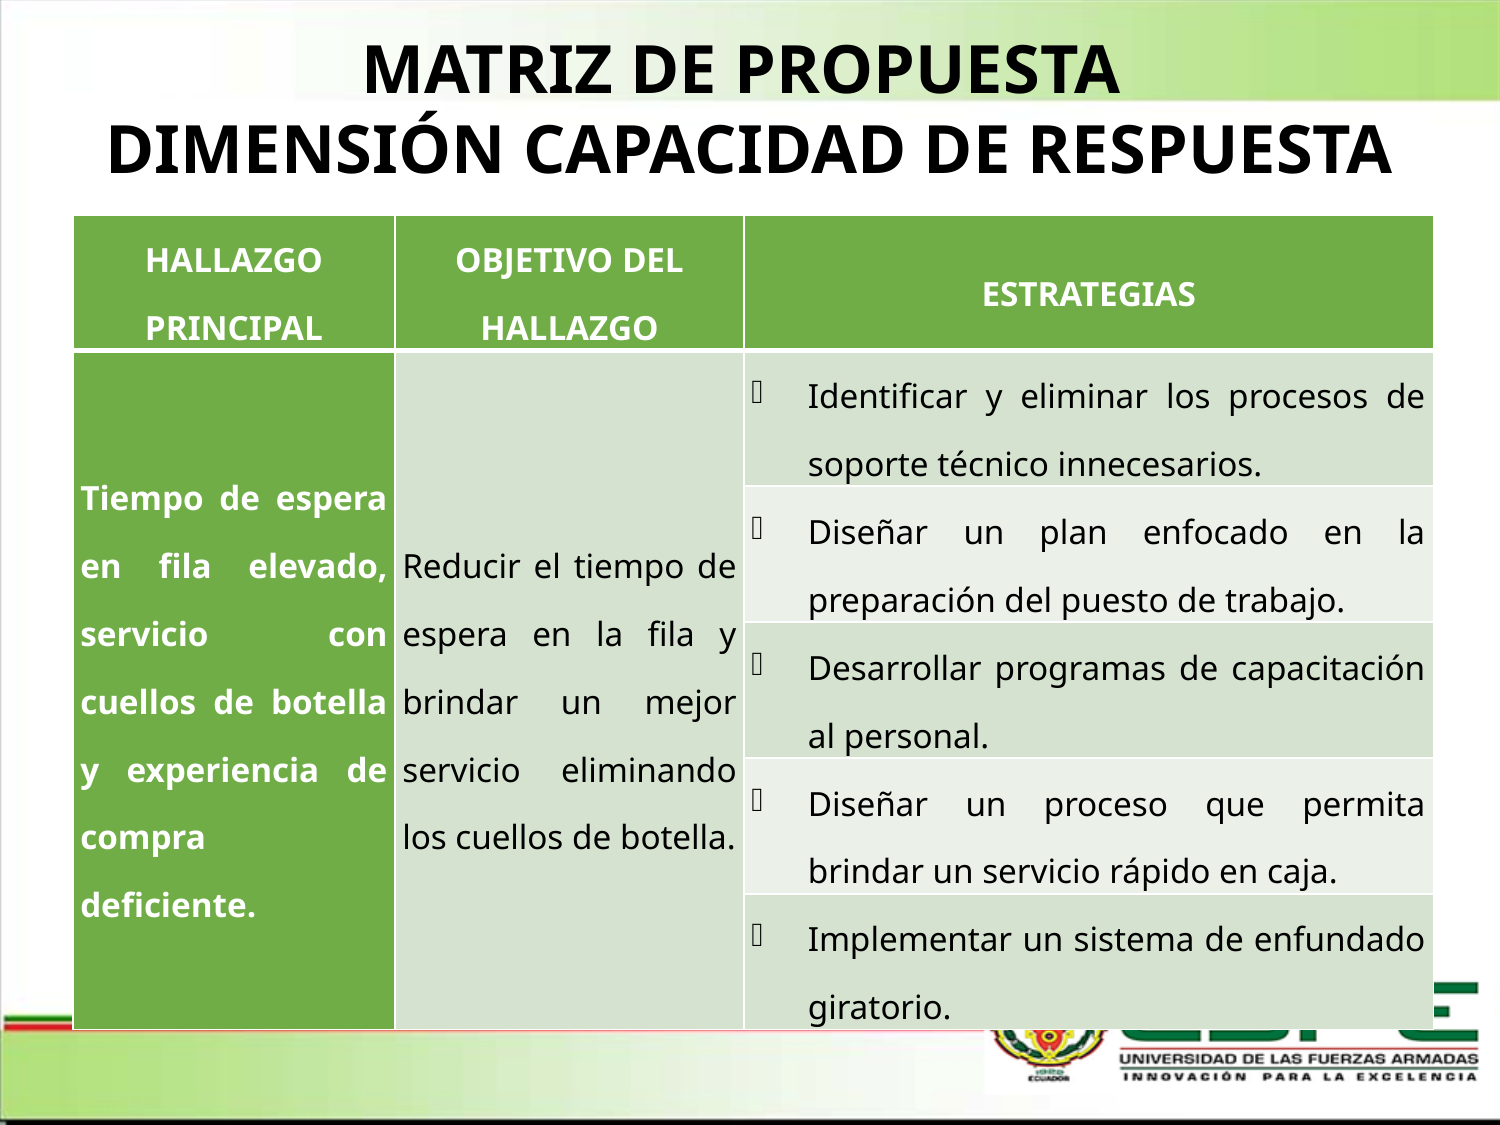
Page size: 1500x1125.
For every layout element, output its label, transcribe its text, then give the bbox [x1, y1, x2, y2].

table_cell Diseñar un plan enfocado en la preparación del puesto de trabajo. [745, 487, 1433, 621]
table_cell Desarrollar programas de capacitación al personal. [745, 623, 1433, 757]
table_header OBJETIVO DEL HALLAZGO [396, 216, 743, 348]
table_cell Reducir el tiempo de espera en la fila y brindar un mejor servicio eliminando los cuellos de botella. [396, 353, 743, 1029]
text_box MATRIZ DE PROPUESTA DIMENSIÓN CAPACIDAD DE RESPUESTA [26, 19, 1473, 194]
table_header ESTRATEGIAS [745, 216, 1433, 348]
picture [0, 0, 1500, 1125]
table_cell Diseñar un proceso que permita brindar un servicio rápido en caja. [745, 759, 1433, 893]
table_cell Tiempo de espera en fila elevado, servicio con cuellos de botella y experiencia de compra deficiente. [74, 353, 394, 1029]
table_cell Implementar un sistema de enfundado giratorio. [745, 895, 1433, 1029]
table_header HALLAZGO PRINCIPAL [74, 216, 394, 348]
table_cell Identificar y eliminar los procesos de soporte técnico innecesarios. [745, 353, 1433, 485]
